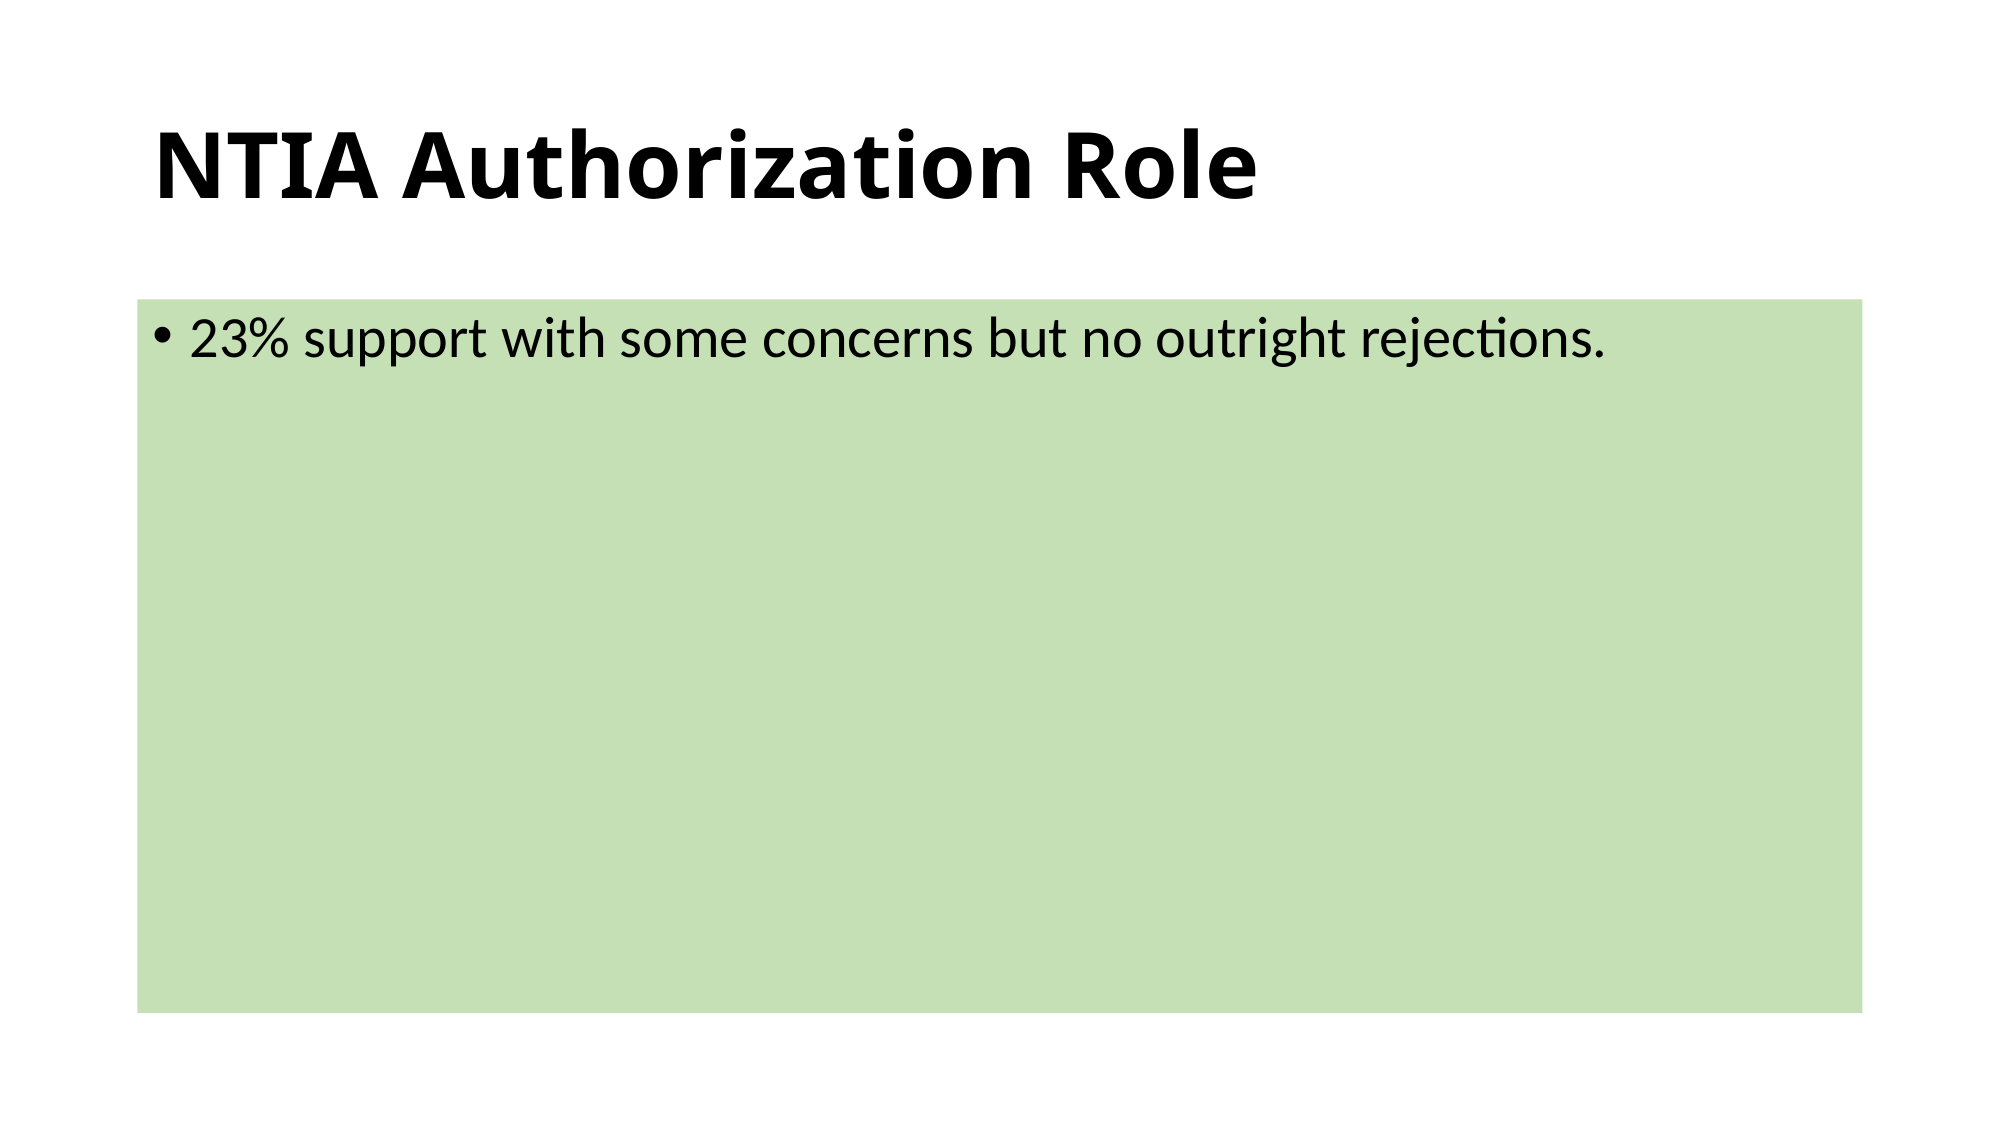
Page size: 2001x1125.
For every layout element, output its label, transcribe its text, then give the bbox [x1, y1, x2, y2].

list 23% support with some concerns but no outright rejections. [137, 299, 1863, 1014]
title NTIA Authorization Role [137, 59, 1863, 278]
